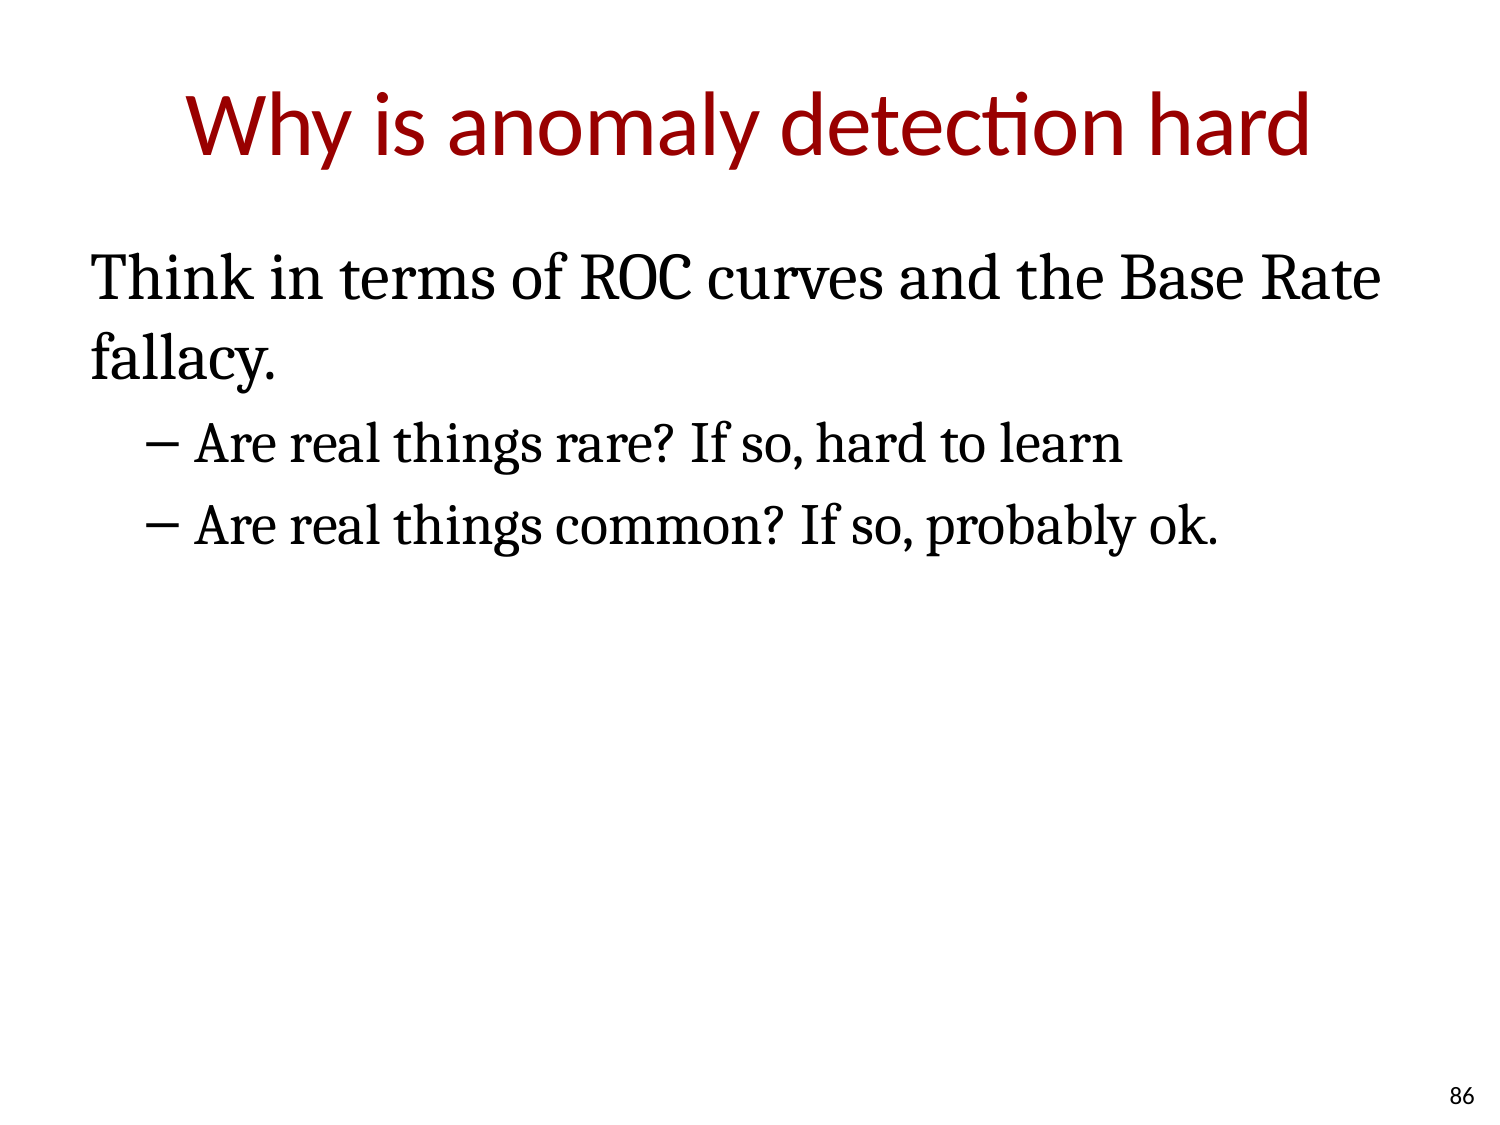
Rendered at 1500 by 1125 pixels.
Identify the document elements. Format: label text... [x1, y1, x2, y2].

slide_number 86 [1125, 1065, 1475, 1125]
list Think in terms of ROC curves and the Base Rate fallacy. Are real things rare? If so, hard to learn Are real things common? If so, probably ok. [75, 224, 1425, 1005]
title Why is anomaly detection hard [75, 24, 1425, 213]
